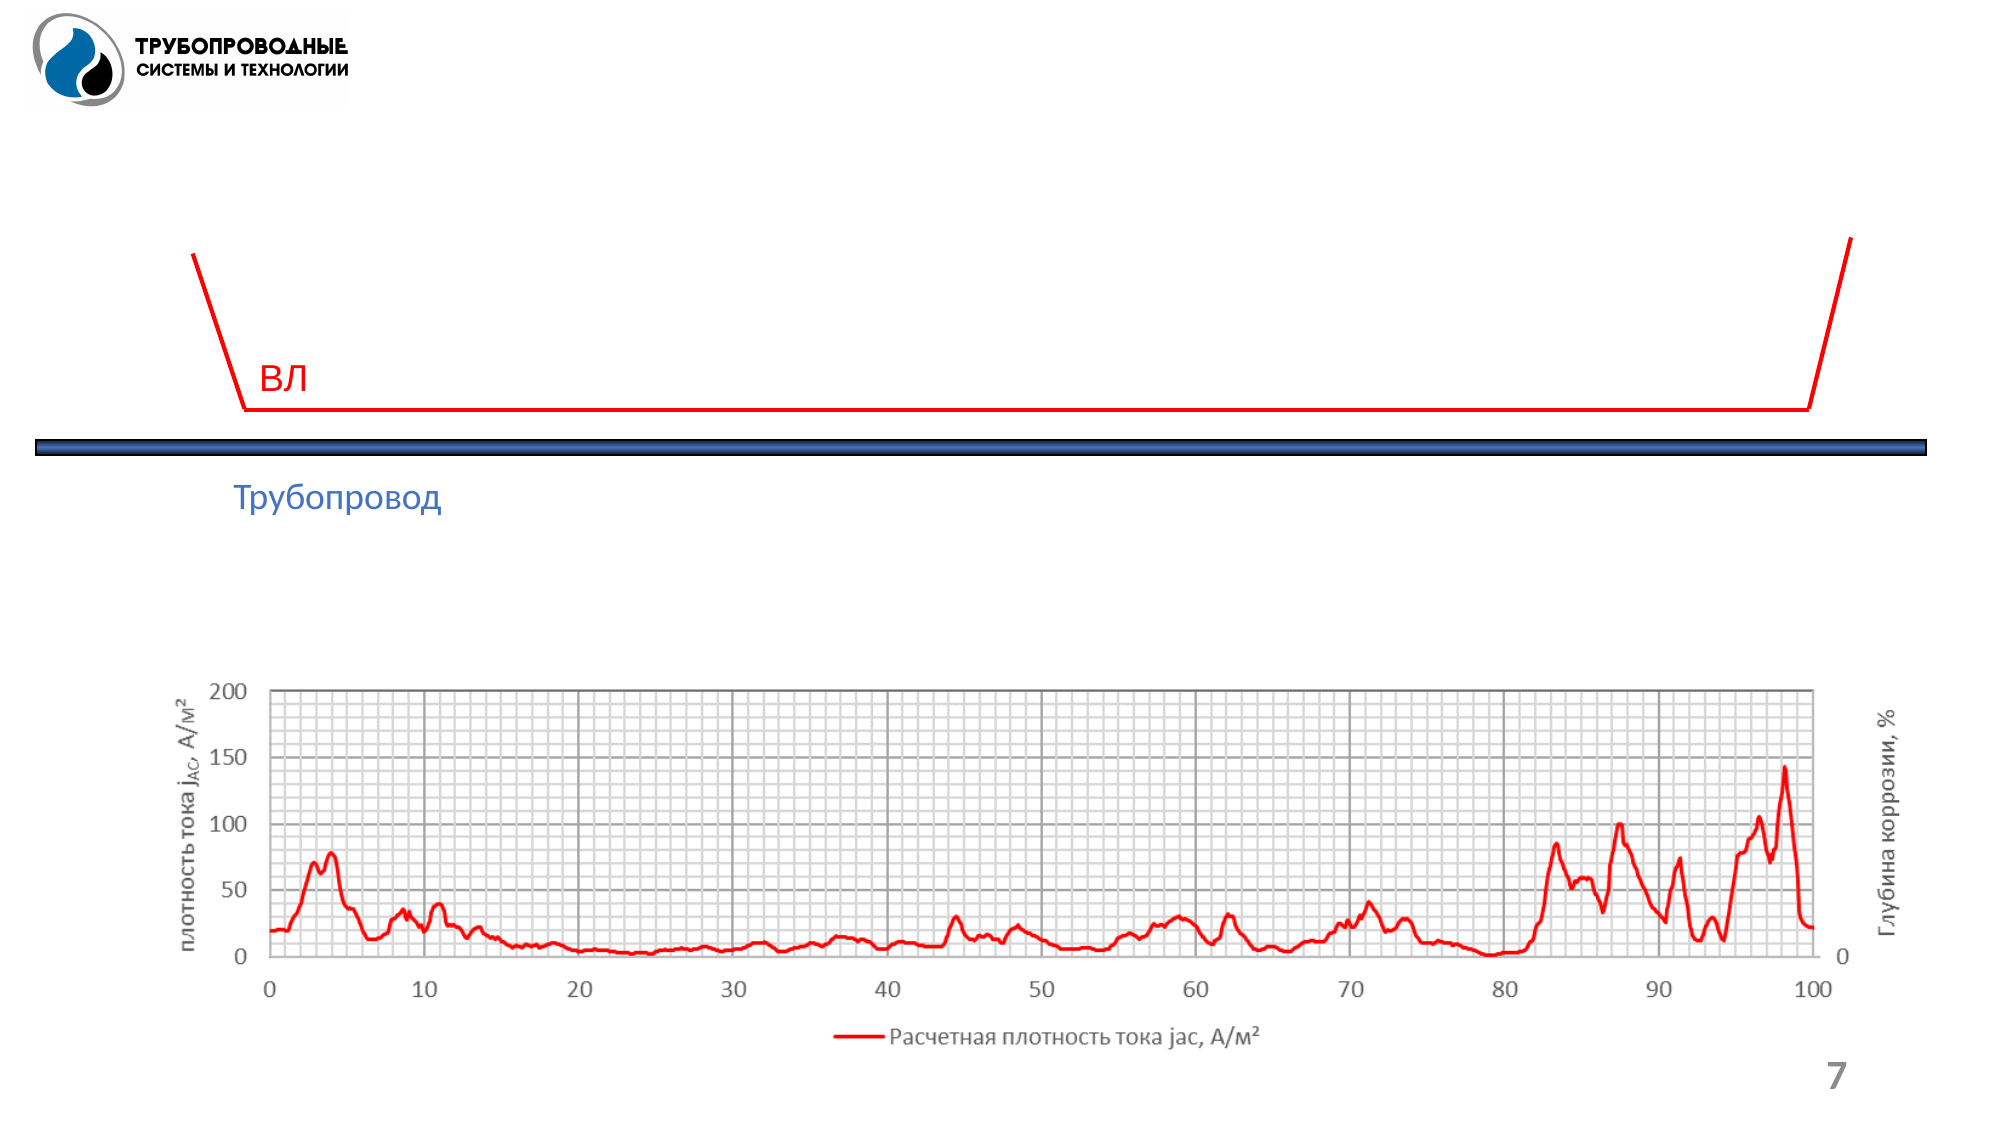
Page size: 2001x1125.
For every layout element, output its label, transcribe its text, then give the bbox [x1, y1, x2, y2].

slide_number 7 [1412, 1075, 1863, 1103]
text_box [36, 237, 1926, 582]
picture [154, 664, 1932, 1075]
picture [29, 10, 350, 110]
